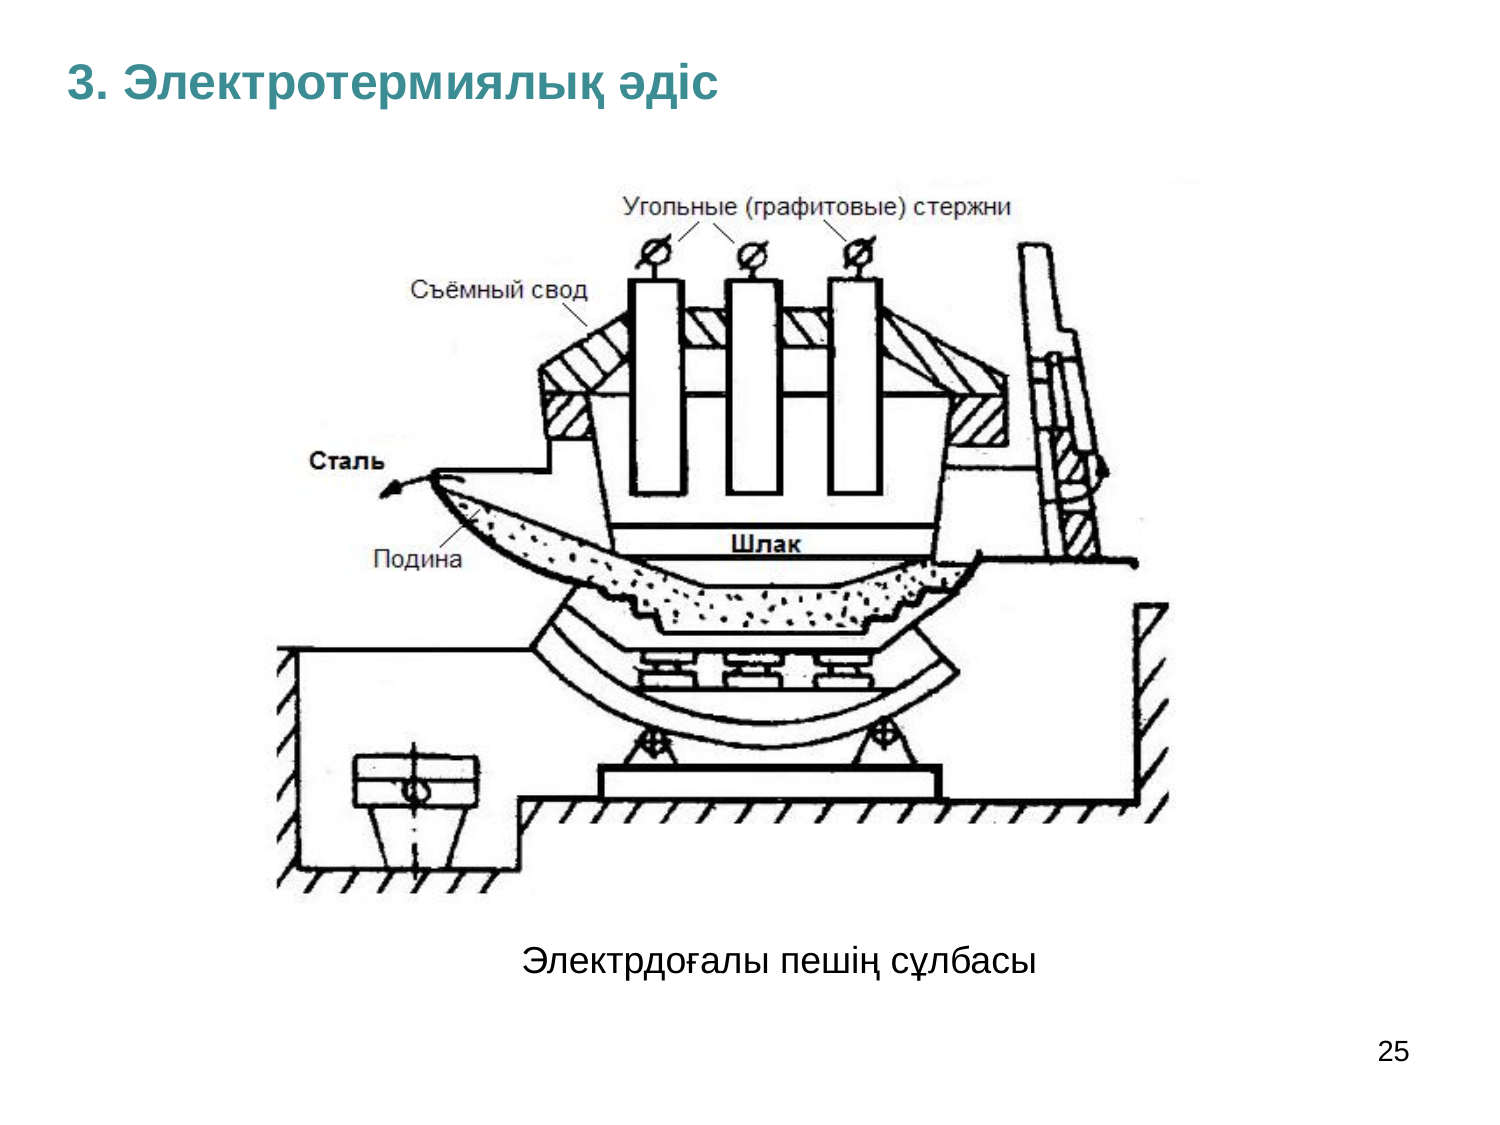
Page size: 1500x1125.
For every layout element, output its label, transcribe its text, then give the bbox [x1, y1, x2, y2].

text_box Электрдоғалы пешің сұлбасы [171, 928, 1388, 989]
picture [265, 172, 1200, 918]
text_box 3. Электротермиялық әдіс [53, 42, 1459, 118]
slide_number 25 [1074, 1024, 1425, 1103]
